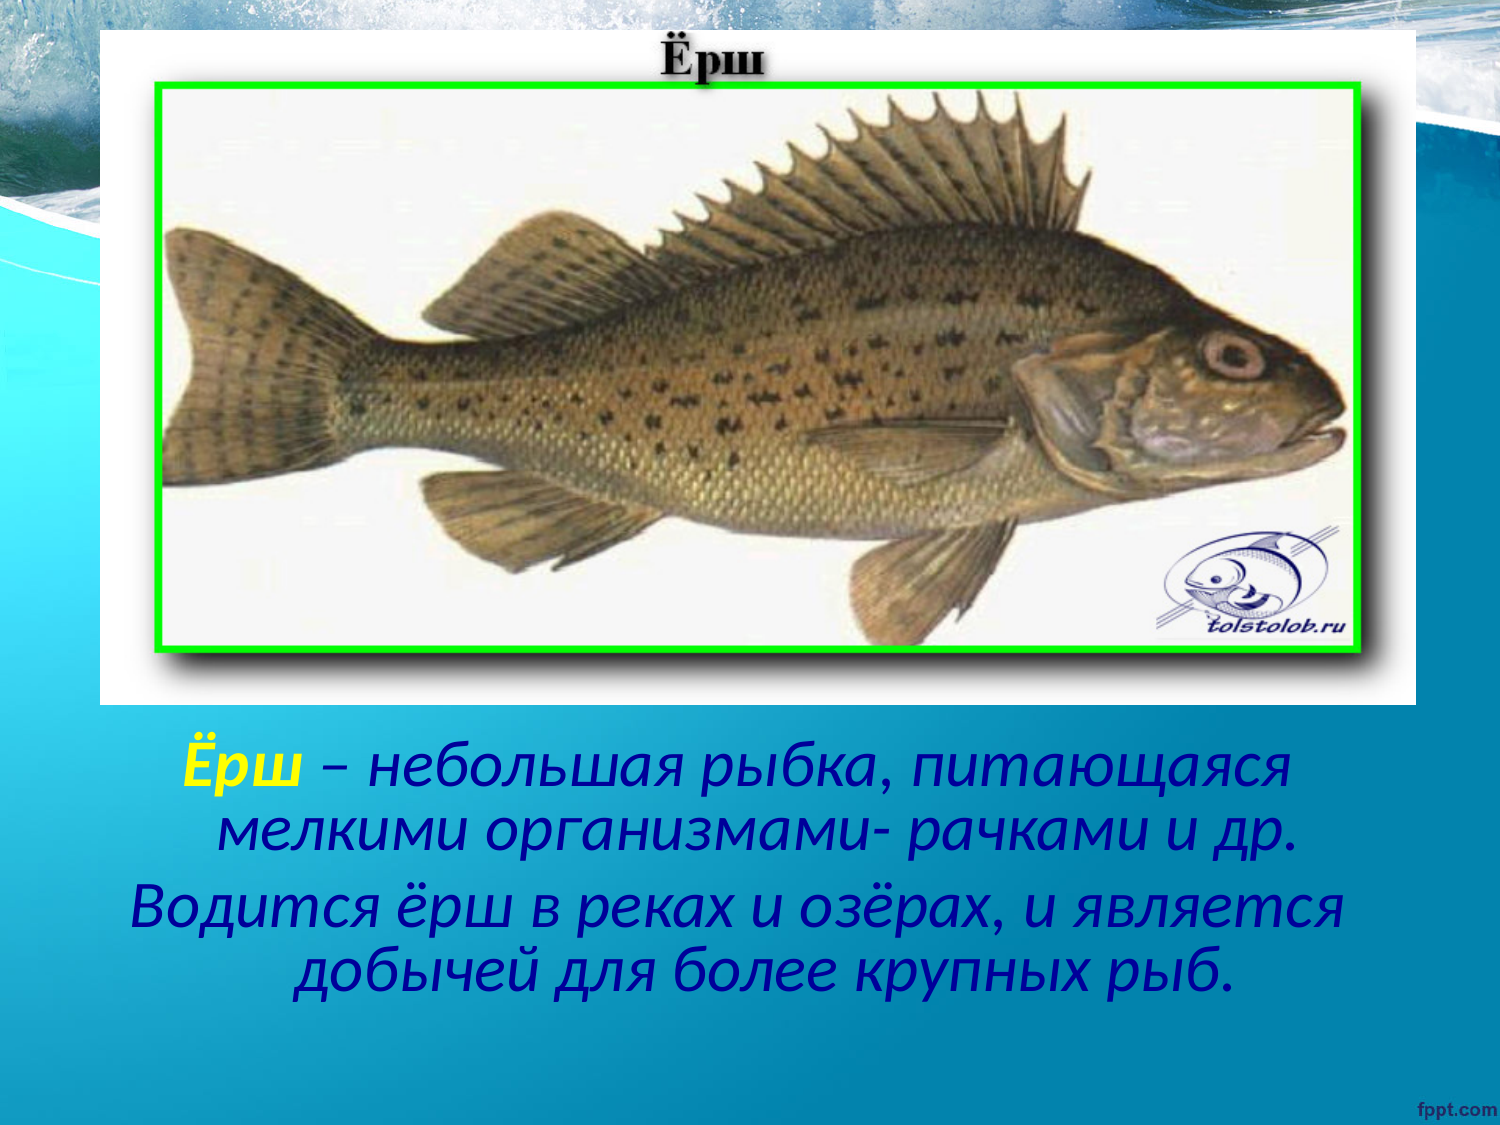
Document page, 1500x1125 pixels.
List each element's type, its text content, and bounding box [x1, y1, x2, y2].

picture [1438, 1106, 1445, 1118]
list Ёрш – небольшая рыбка, питающаяся мелкими организмами- рачками и др. Водится ёрш в реках и озёрах, и является добычей для более крупных рыб. [40, 727, 1436, 1006]
picture [1419, 1103, 1423, 1116]
picture [0, 0, 1500, 1125]
picture [1460, 1107, 1465, 1115]
